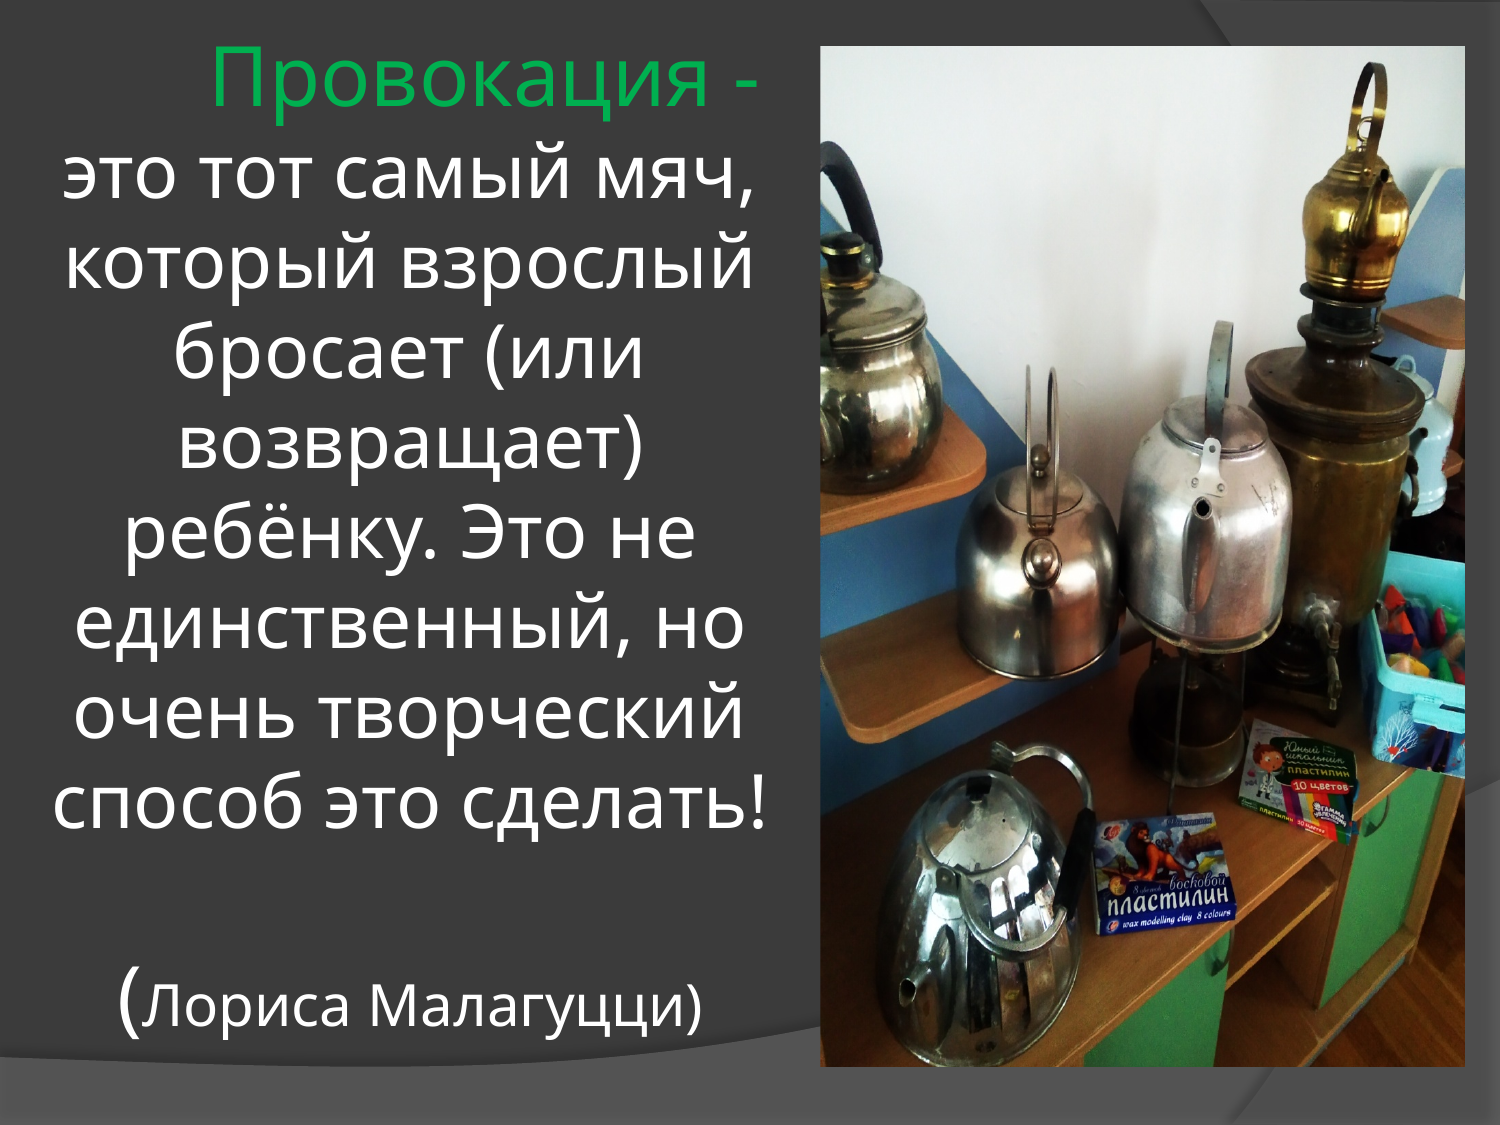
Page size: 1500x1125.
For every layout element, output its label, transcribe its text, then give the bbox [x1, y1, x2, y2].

title Провокация - это тот самый мяч, который взрослый бросает (или возвращает) ребёнку. Это не единственный, но очень творческий способ это сделать! (Лориса Малагуцци) [0, 0, 821, 1067]
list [820, 46, 1466, 1067]
